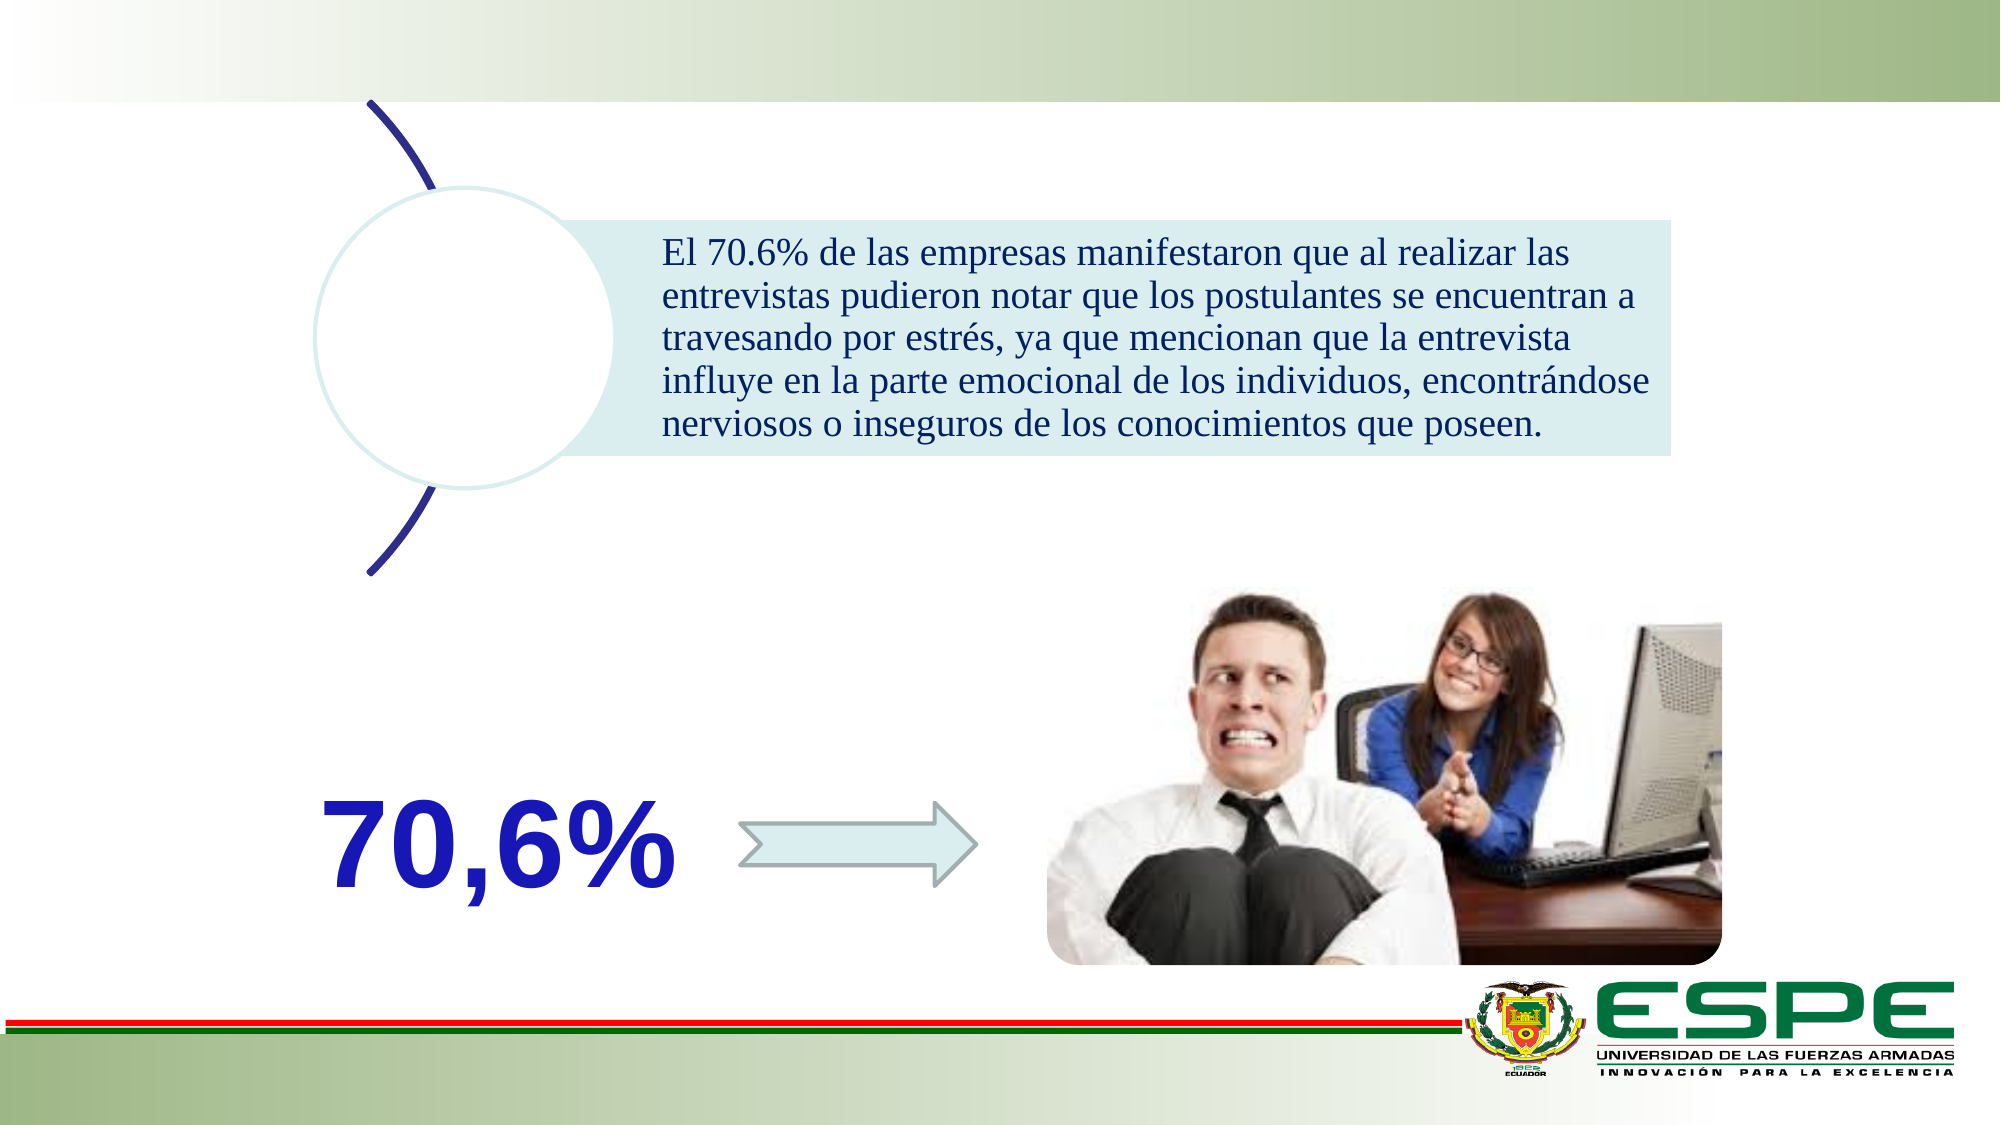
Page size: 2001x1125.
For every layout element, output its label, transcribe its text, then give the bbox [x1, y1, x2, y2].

text_box [738, 800, 979, 888]
picture [1465, 981, 1954, 1076]
text_box 70,6% [304, 755, 694, 921]
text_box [314, 89, 1674, 587]
picture [1046, 586, 1723, 966]
